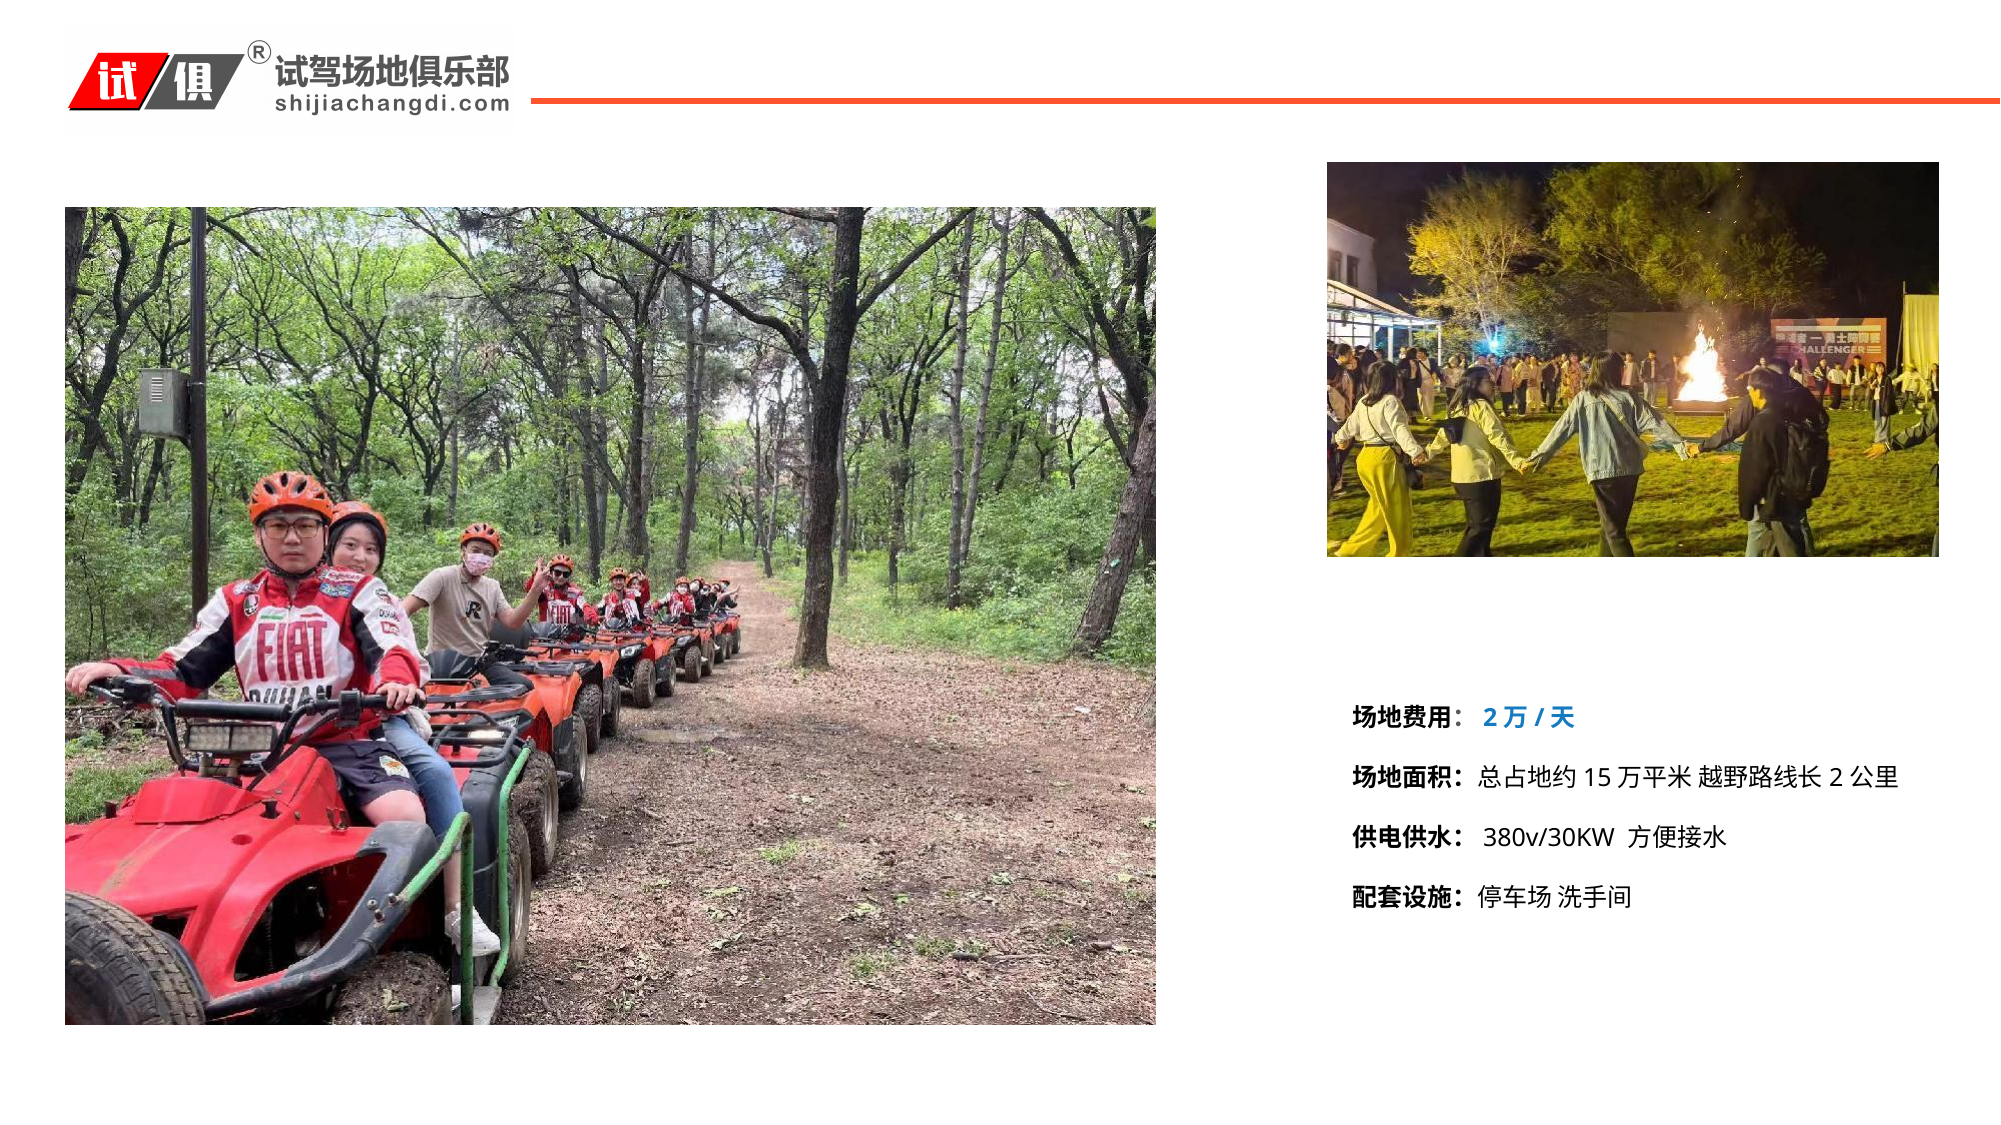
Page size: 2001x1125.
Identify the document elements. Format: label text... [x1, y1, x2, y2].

picture [53, 26, 531, 134]
picture [1327, 162, 1939, 557]
text_box 场地费用：2万/天 场地面积：总占地约15万平米 越野路线长2公里 供电供水：380v/30KW 方便接水 配套设施：停车场 洗手间 [1337, 664, 1939, 919]
picture [65, 207, 1156, 1025]
